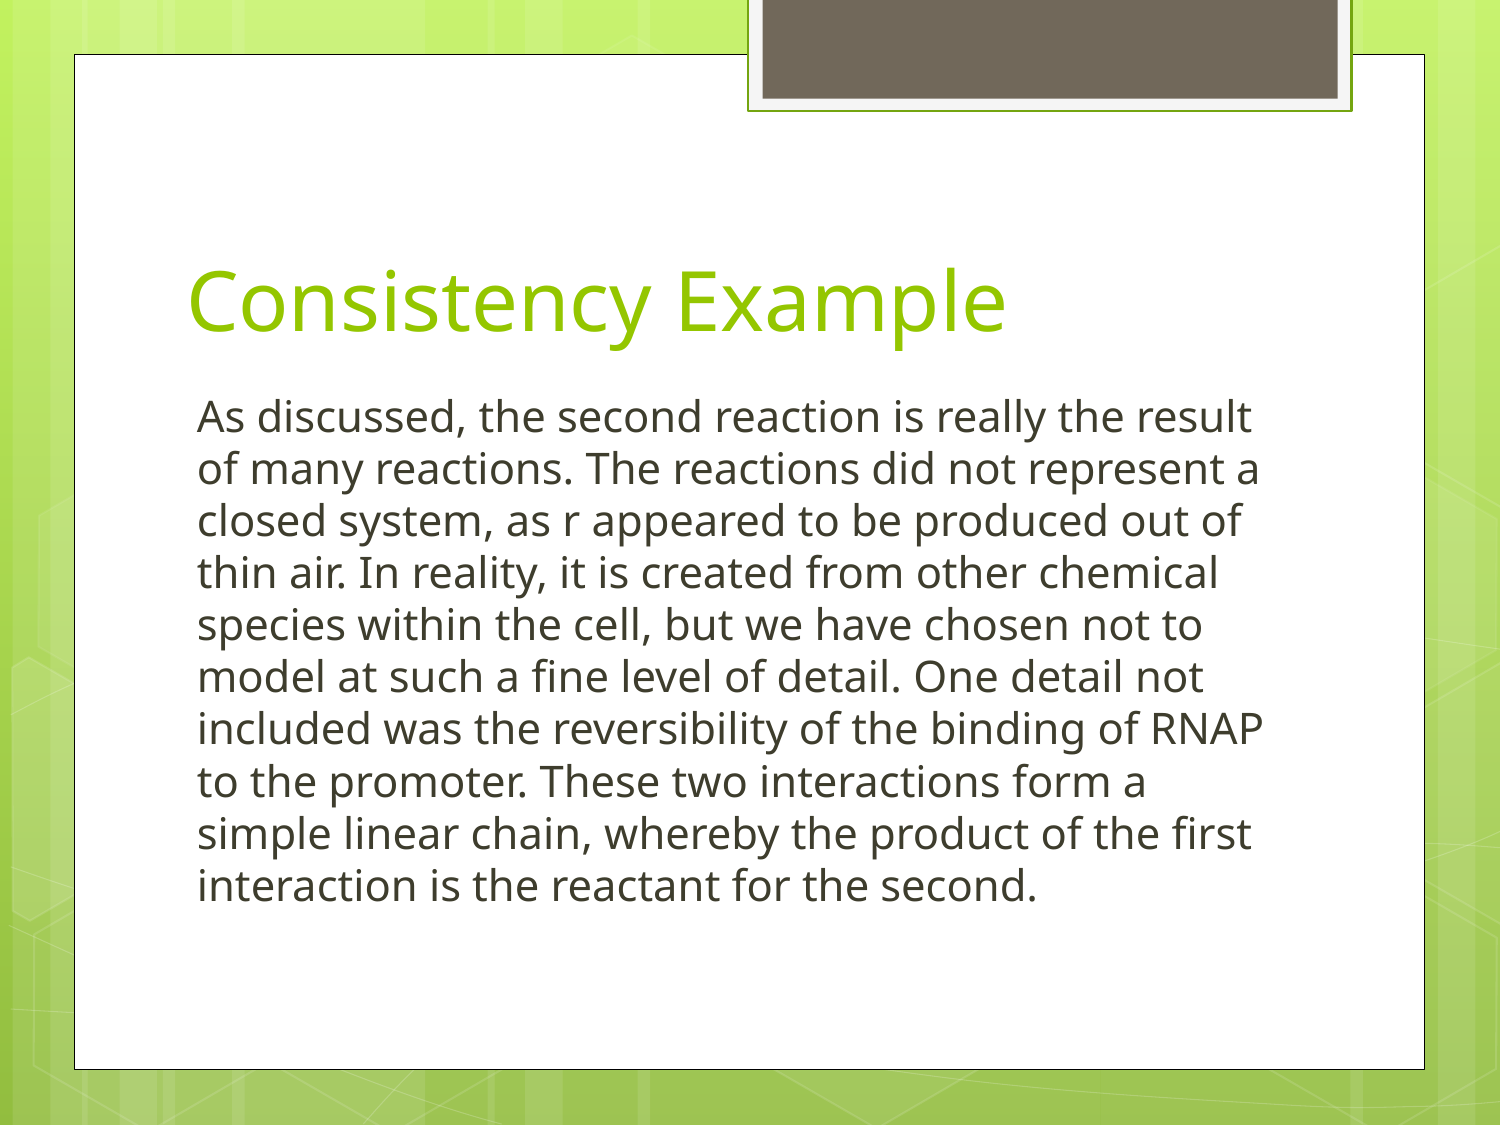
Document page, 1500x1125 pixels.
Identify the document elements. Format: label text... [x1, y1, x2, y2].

title Consistency Example [171, 168, 1324, 357]
list As discussed, the second reaction is really the result of many reactions. The reactions did not represent a closed system, as r appeared to be produced out of thin air. In reality, it is created from other chemical species within the cell, but we have chosen not to model at such a fine level of detail. One detail not included was the reversibility of the binding of RNAP to the promoter. These two interactions form a simple linear chain, whereby the product of the first interaction is the reactant for the second. [171, 381, 1283, 957]
